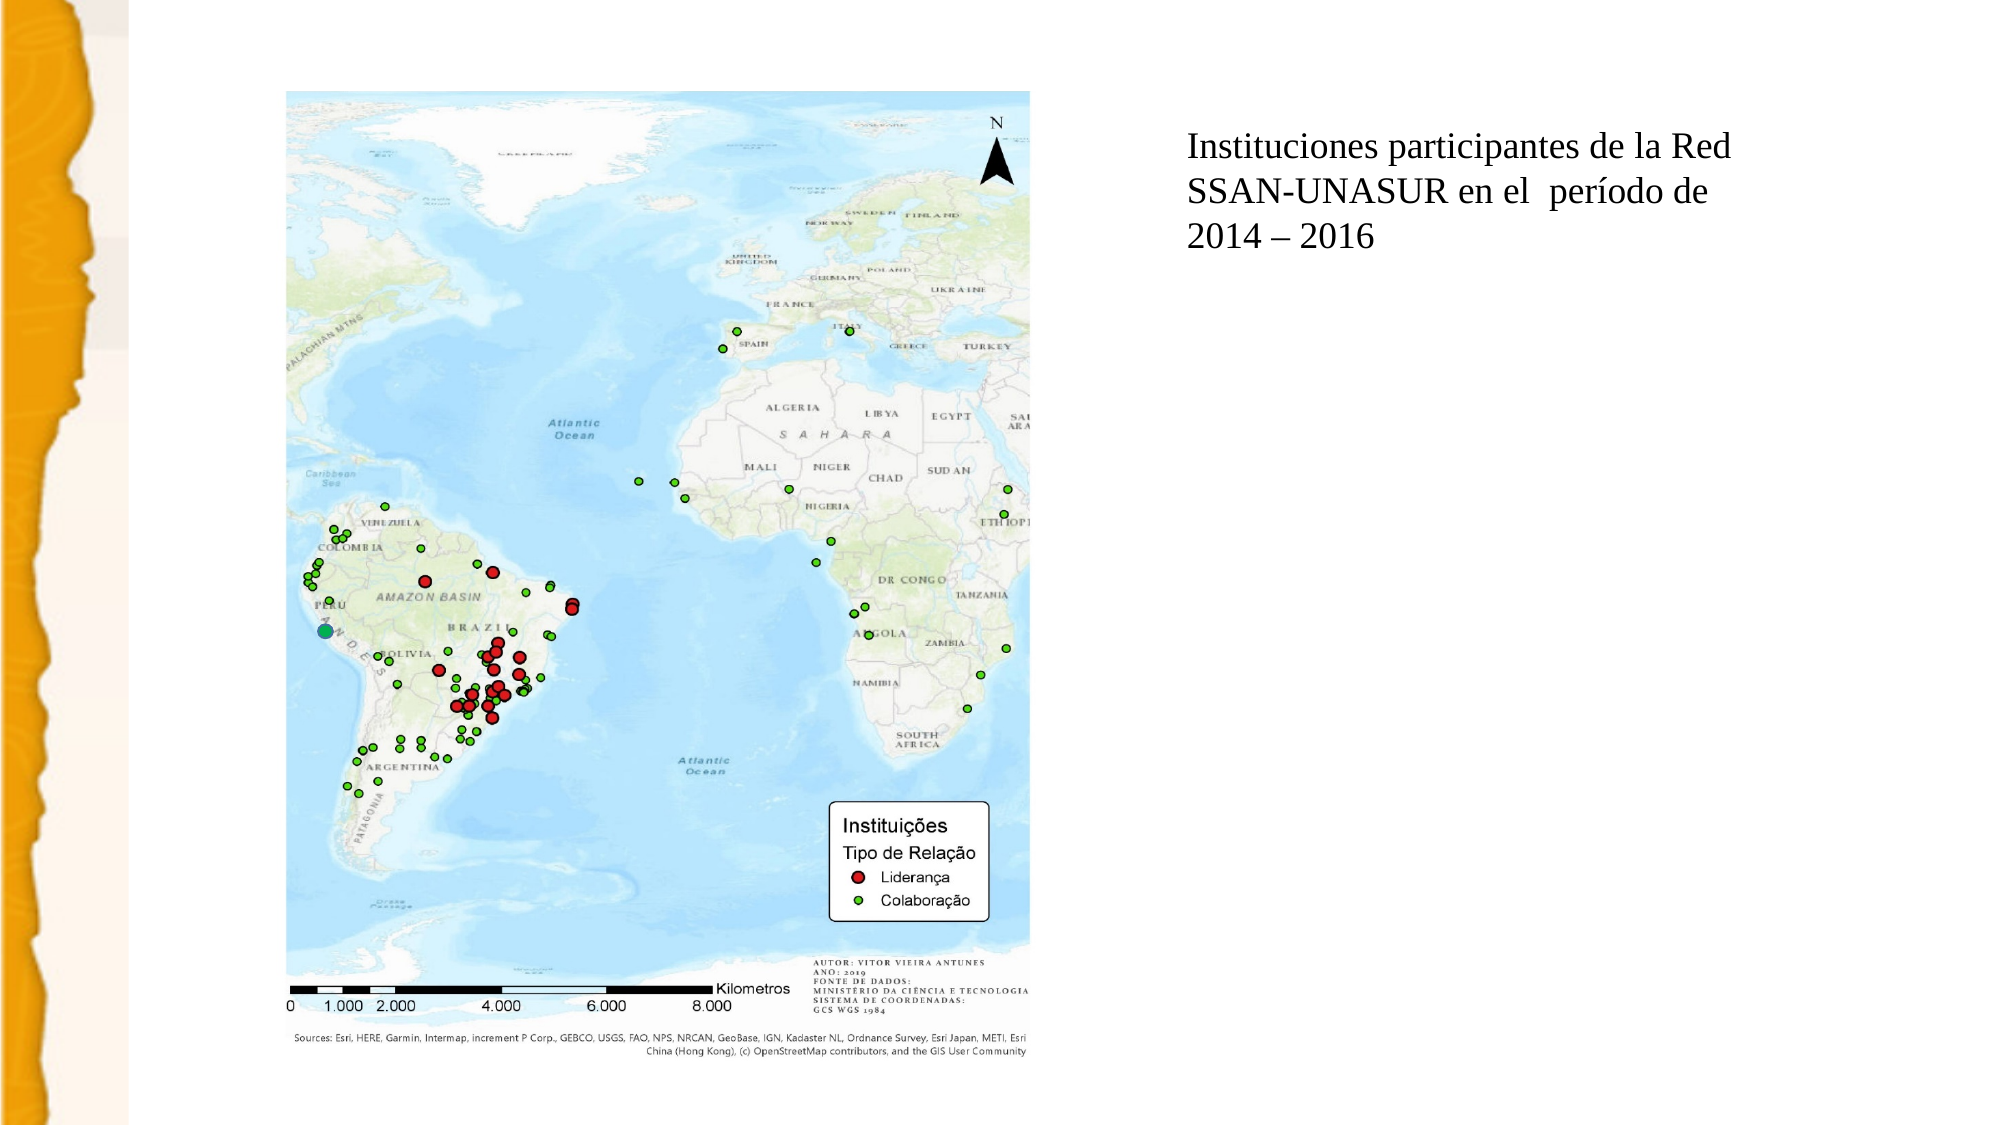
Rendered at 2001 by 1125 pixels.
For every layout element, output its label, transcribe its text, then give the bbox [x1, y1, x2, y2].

picture [0, 0, 129, 1125]
text_box Instituciones participantes de la Red SSAN-UNASUR en el período de 2014 – 2016 [1172, 114, 1783, 264]
picture [265, 91, 1036, 1061]
